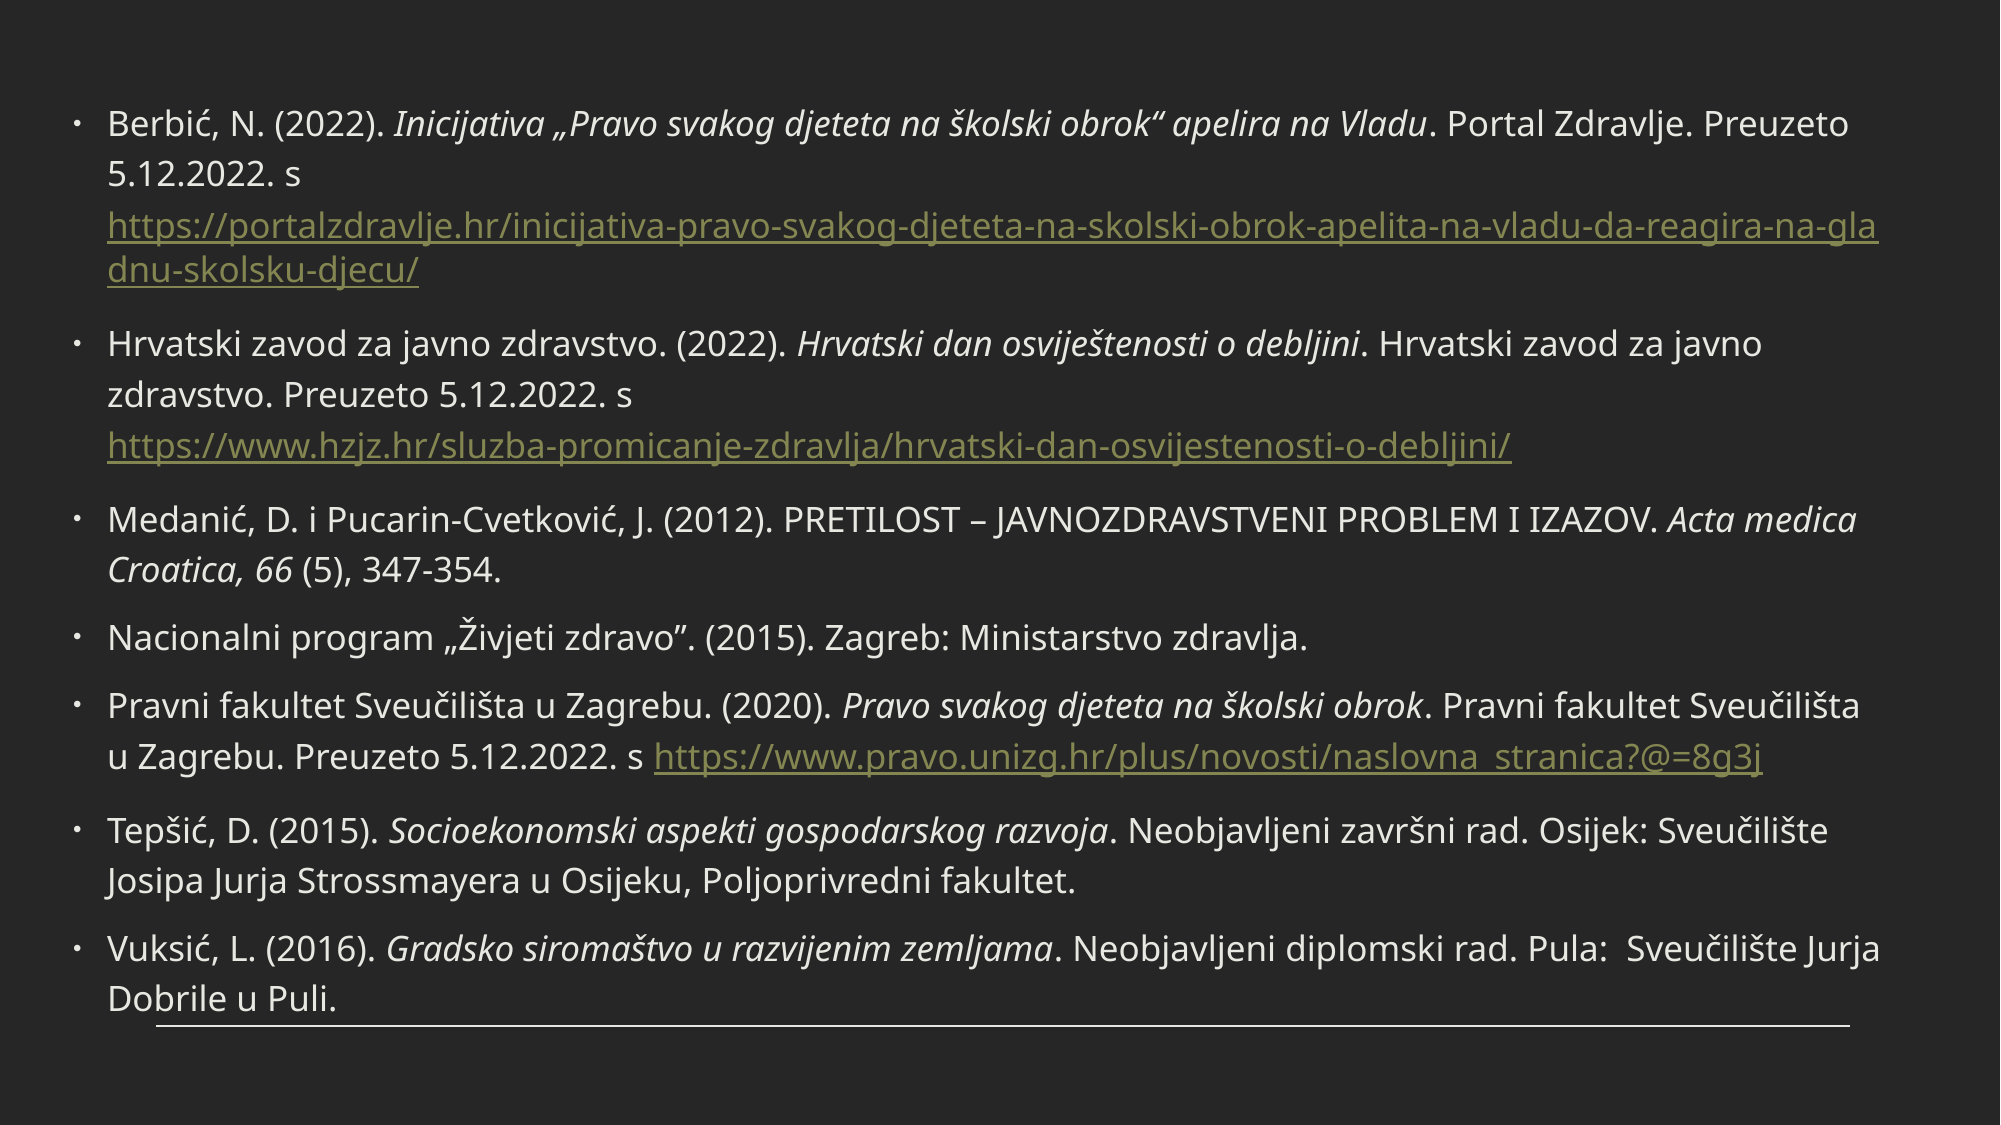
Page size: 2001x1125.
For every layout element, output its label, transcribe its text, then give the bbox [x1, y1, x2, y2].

list Berbić, N. (2022). Inicijativa „Pravo svakog djeteta na školski obrok“ apelira na Vladu. Portal Zdravlje. Preuzeto 5.12.2022. s https://portalzdravlje.hr/inicijativa-pravo-svakog-djeteta-na-skolski-obrok-apelita-na-vladu-da-reagira-na-gladnu-skolsku-djecu/ Hrvatski zavod za javno zdravstvo. (2022). Hrvatski dan osviještenosti o debljini. Hrvatski zavod za javno zdravstvo. Preuzeto 5.12.2022. s https://www.hzjz.hr/sluzba-promicanje-zdravlja/hrvatski-dan-osvijestenosti-o-debljini/ Medanić, D. i Pucarin-Cvetković, J. (2012). PRETILOST – JAVNOZDRAVSTVENI PROBLEM I IZAZOV. Acta medica Croatica, 66 (5), 347-354. Nacionalni program „Živjeti zdravo”. (2015). Zagreb: Ministarstvo zdravlja. Pravni fakultet Sveučilišta u Zagrebu. (2020). Pravo svakog djeteta na školski obrok. Pravni fakultet Sveučilišta u Zagrebu. Preuzeto 5.12.2022. s https://www.pravo.unizg.hr/plus/novosti/naslovna_stranica?@=8g3j Tepšić, D. (2015). Socioekonomski aspekti gospodarskog razvoja. Neobjavljeni završni rad. Osijek: Sveučilište Josipa Jurja Strossmayera u Osijeku, Poljoprivredni fakultet. Vuksić, L. (2016). Gradsko siromaštvo u razvijenim zemljama. Neobjavljeni diplomski rad. Pula: Sveučilište Jurja Dobrile u Puli. [58, 85, 1903, 1006]
